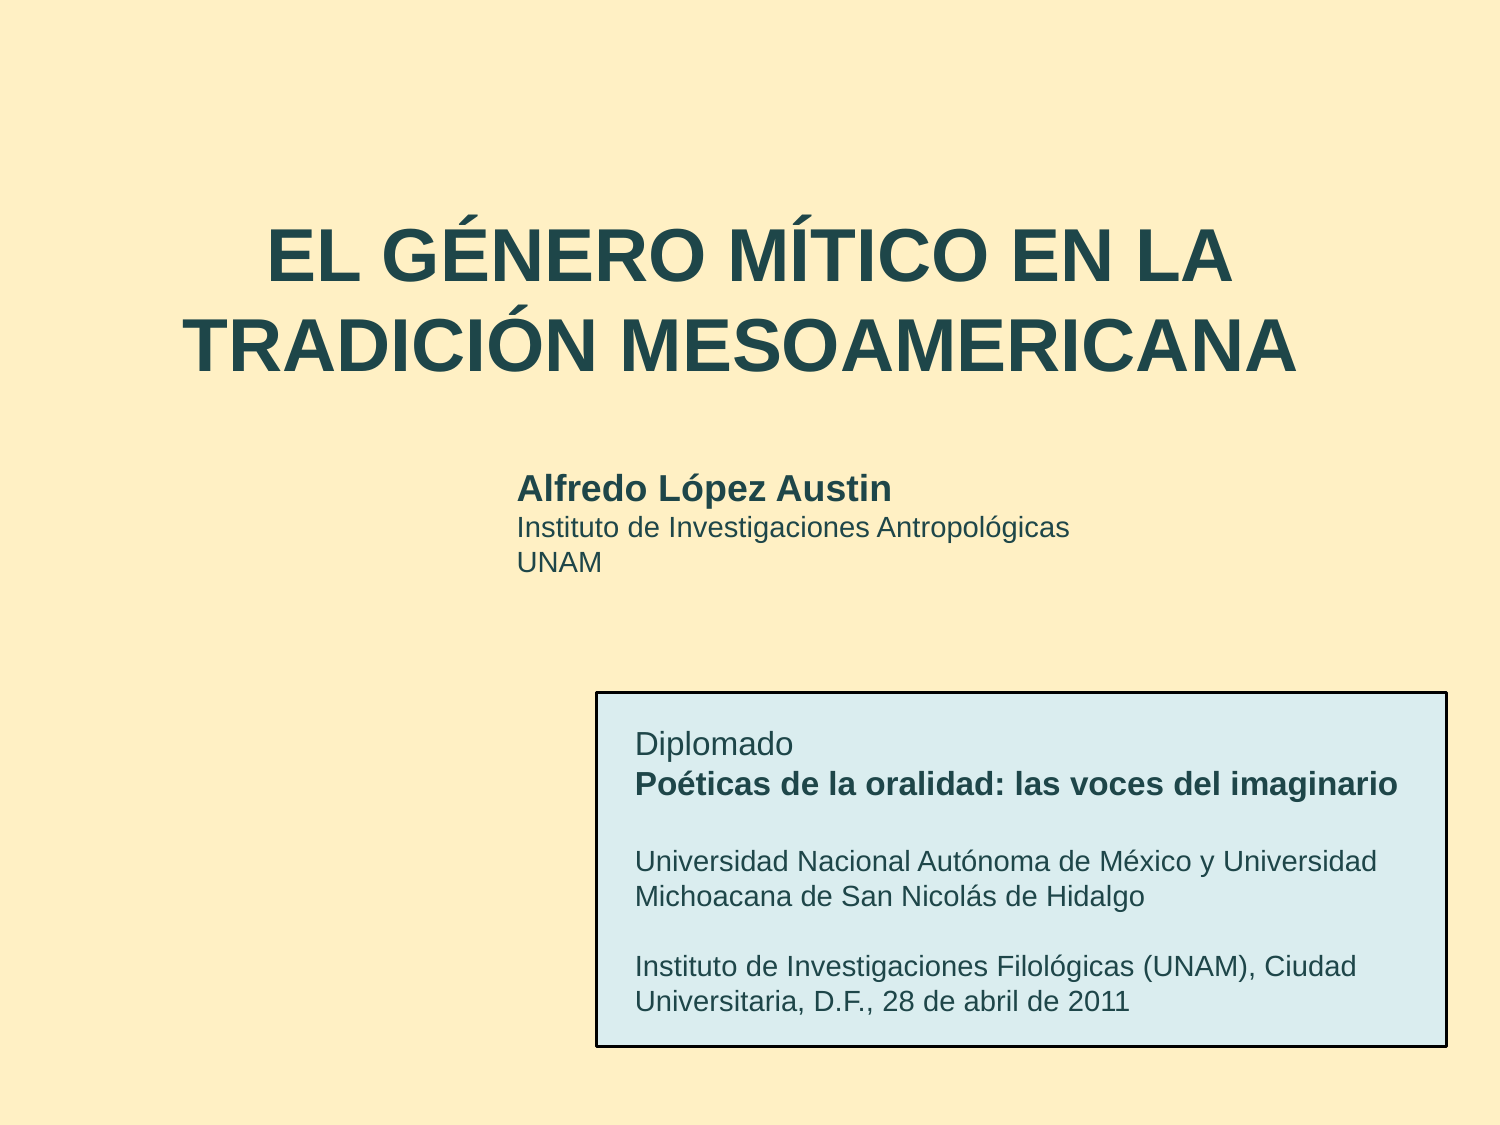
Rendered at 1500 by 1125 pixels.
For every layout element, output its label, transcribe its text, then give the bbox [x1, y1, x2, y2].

text_box EL GÉNERO MÍTICO EN LA TRADICIÓN MESOAMERICANA [112, 172, 1388, 421]
text_box Alfredo López Austin Instituto de Investigaciones Antropológicas UNAM [500, 430, 1260, 612]
text_box Diplomado Poéticas de la oralidad: las voces del imaginario Universidad Nacional Autónoma de México y Universidad Michoacana de San Nicolás de Hidalgo Instituto de Investigaciones Filológicas (UNAM), Ciudad Universitaria, D.F., 28 de abril de 2011 [618, 690, 1449, 1049]
text_box [594, 690, 618, 1049]
